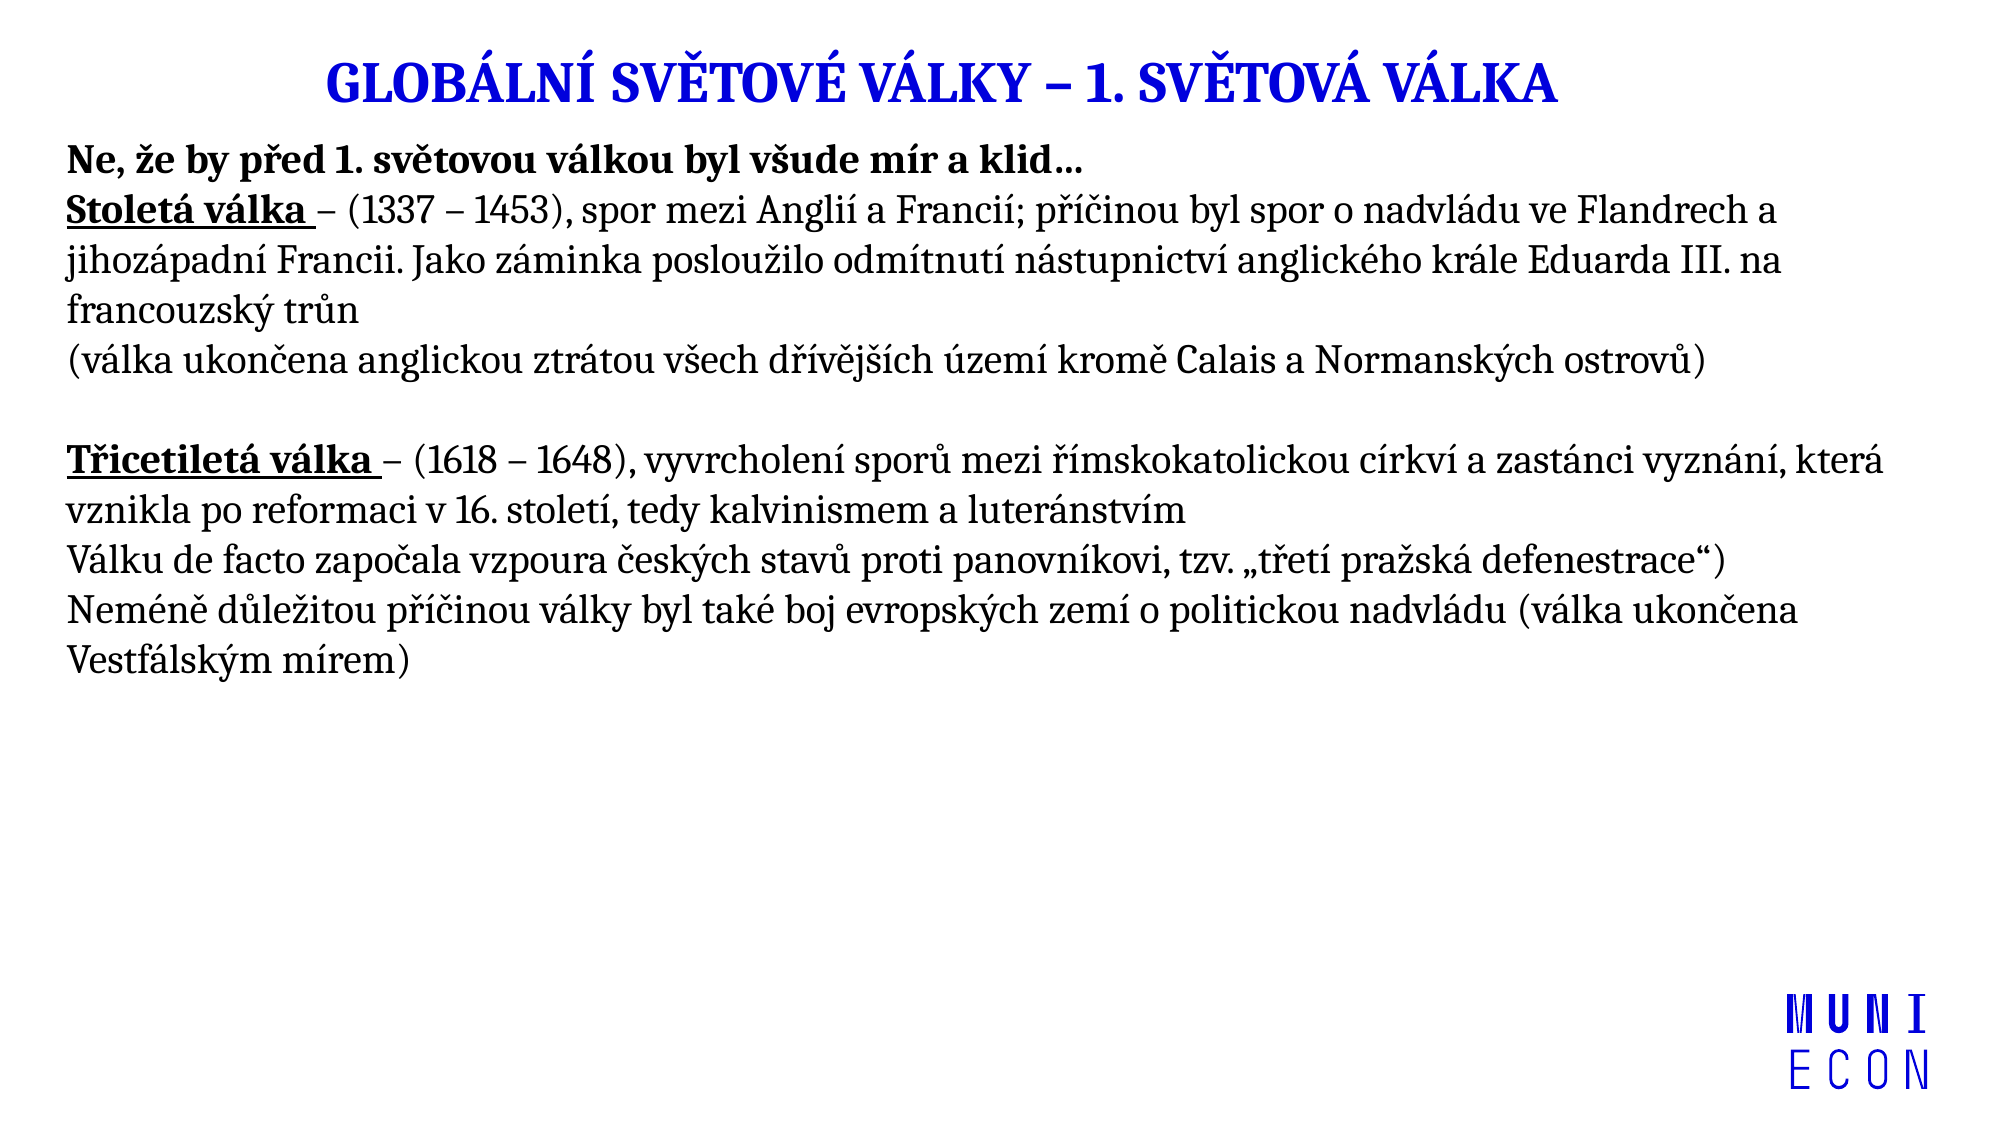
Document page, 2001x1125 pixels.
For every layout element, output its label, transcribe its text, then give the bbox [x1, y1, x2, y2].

list Ne, že by před 1. světovou válkou byl všude mír a klid… Stoletá válka – (1337 – 1453), spor mezi Anglií a Francií; příčinou byl spor o nadvládu ve Flandrech a jihozápadní Francii. Jako záminka posloužilo odmítnutí nástupnictví anglického krále Eduarda III. na francouzský trůn (válka ukončena anglickou ztrátou všech dřívějších území kromě Calais a Normanských ostrovů) Třicetiletá válka – (1618 – 1648), vyvrcholení sporů mezi římskokatolickou církví a zastánci vyznání, která vznikla po reformaci v 16. století, tedy kalvinismem a luteránstvím Válku de facto započala vzpoura českých stavů proti panovníkovi, tzv. „třetí pražská defenestrace“) Neméně důležitou příčinou války byl také boj evropských zemí o politickou nadvládu (válka ukončena Vestfálským mírem) [66, 81, 1963, 1094]
title GLOBÁLNÍ SVĚTOVÉ VÁLKY – 1. SVĚTOVÁ VÁLKA [326, 31, 1677, 81]
